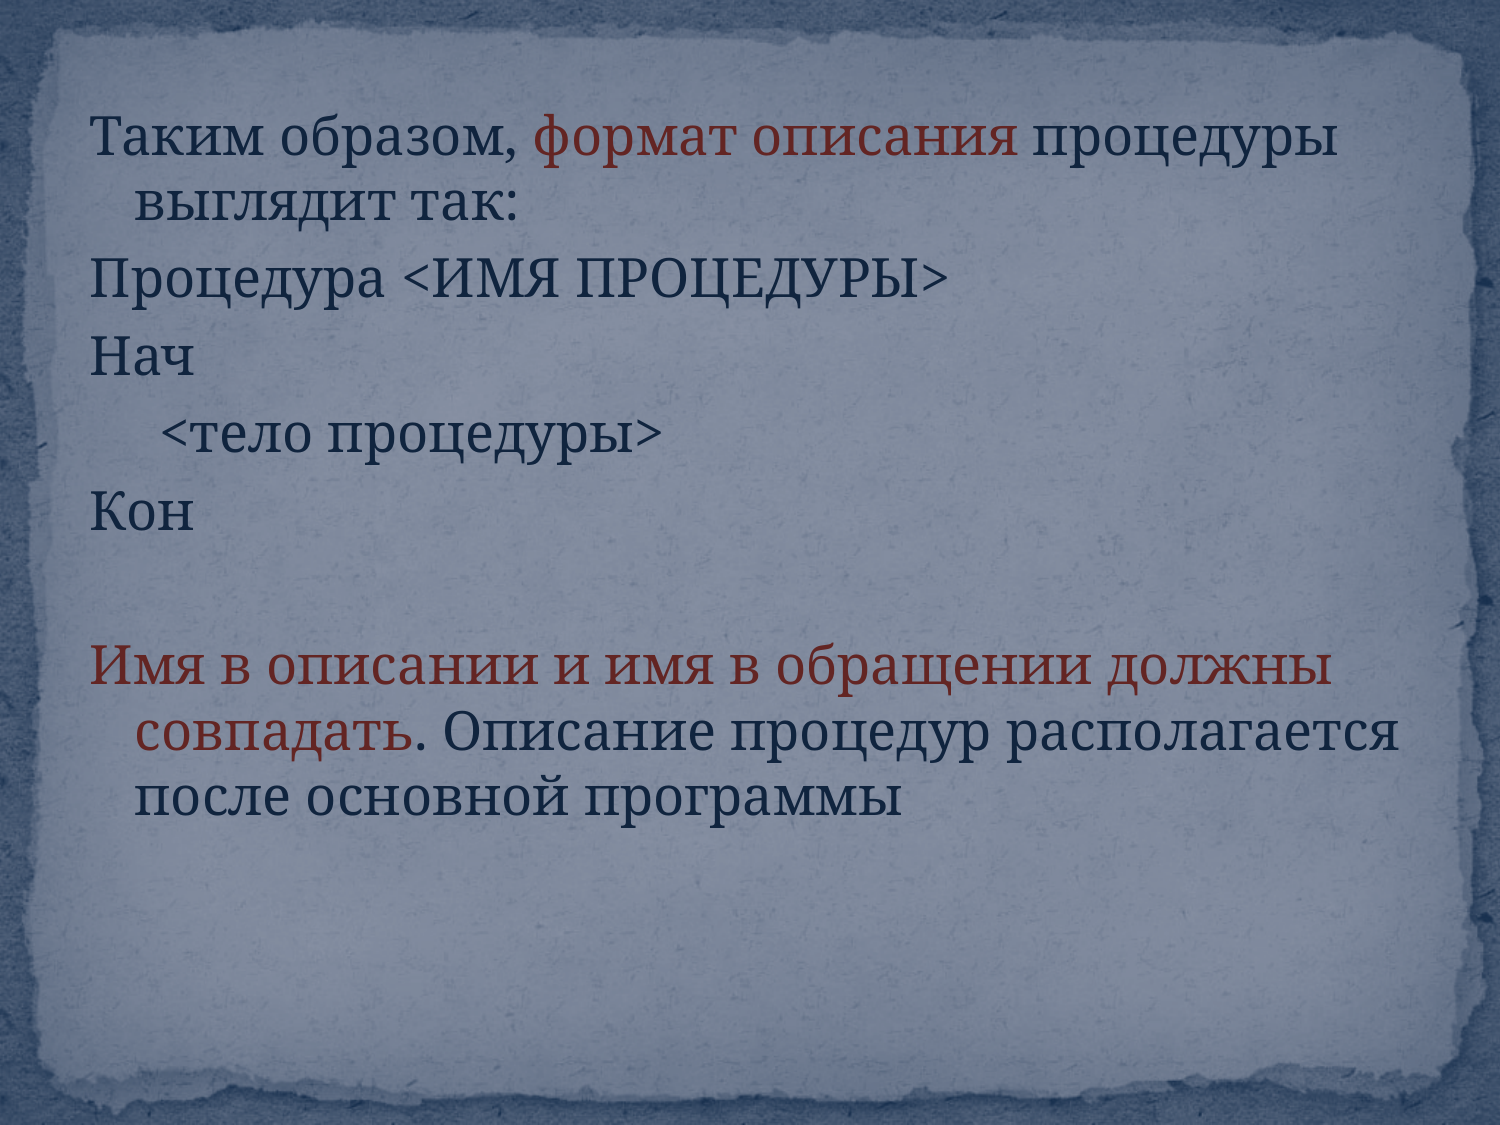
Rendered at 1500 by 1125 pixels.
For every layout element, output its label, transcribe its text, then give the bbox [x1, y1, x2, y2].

list Таким образом, формат описания процедуры выглядит так: Процедура <ИМЯ ПРОЦЕДУРЫ> Нач <тело процедуры> Кон Имя в описании и имя в обращении должны совпадать. Описание процедур располагается после основной программы [75, 93, 1425, 1000]
